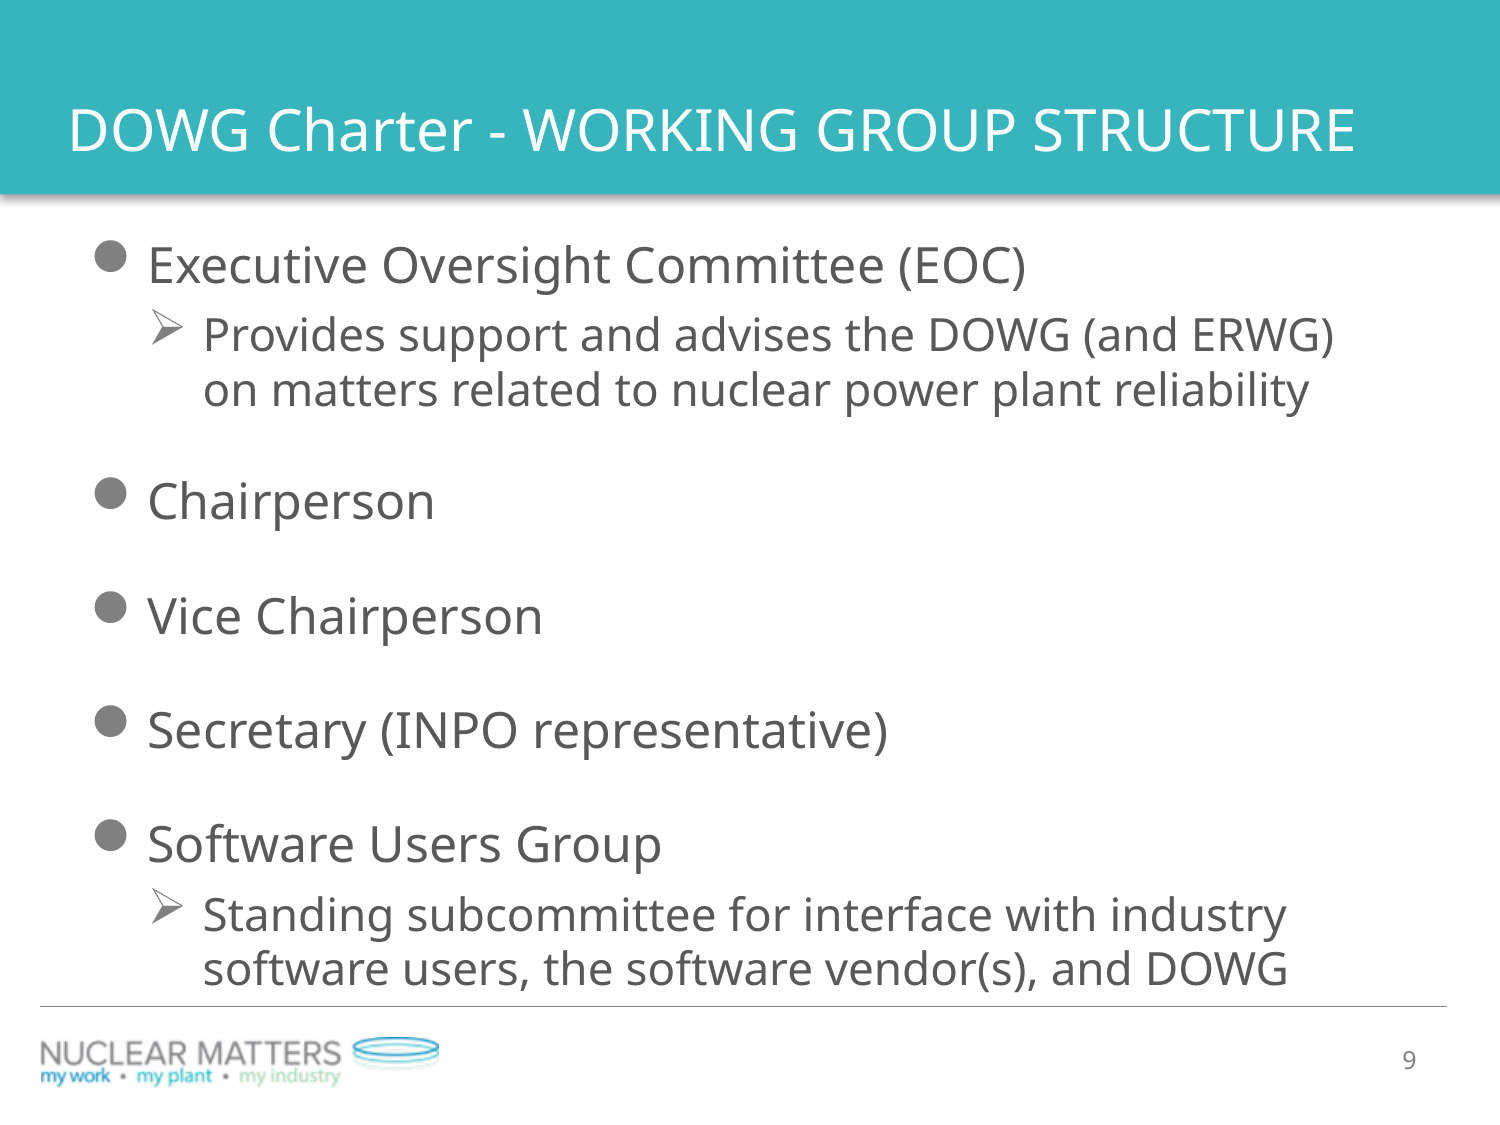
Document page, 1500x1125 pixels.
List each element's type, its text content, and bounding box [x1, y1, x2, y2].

title DOWG Charter - WORKING GROUP STRUCTURE [67, 93, 1404, 147]
list Executive Oversight Committee (EOC) Provides support and advises the DOWG (and ERWG) on matters related to nuclear power plant reliability Chairperson Vice Chairperson Secretary (INPO representative) Software Users Group Standing subcommittee for interface with industry software users, the software vendor(s), and DOWG [90, 233, 1388, 1021]
picture [40, 1037, 439, 1088]
